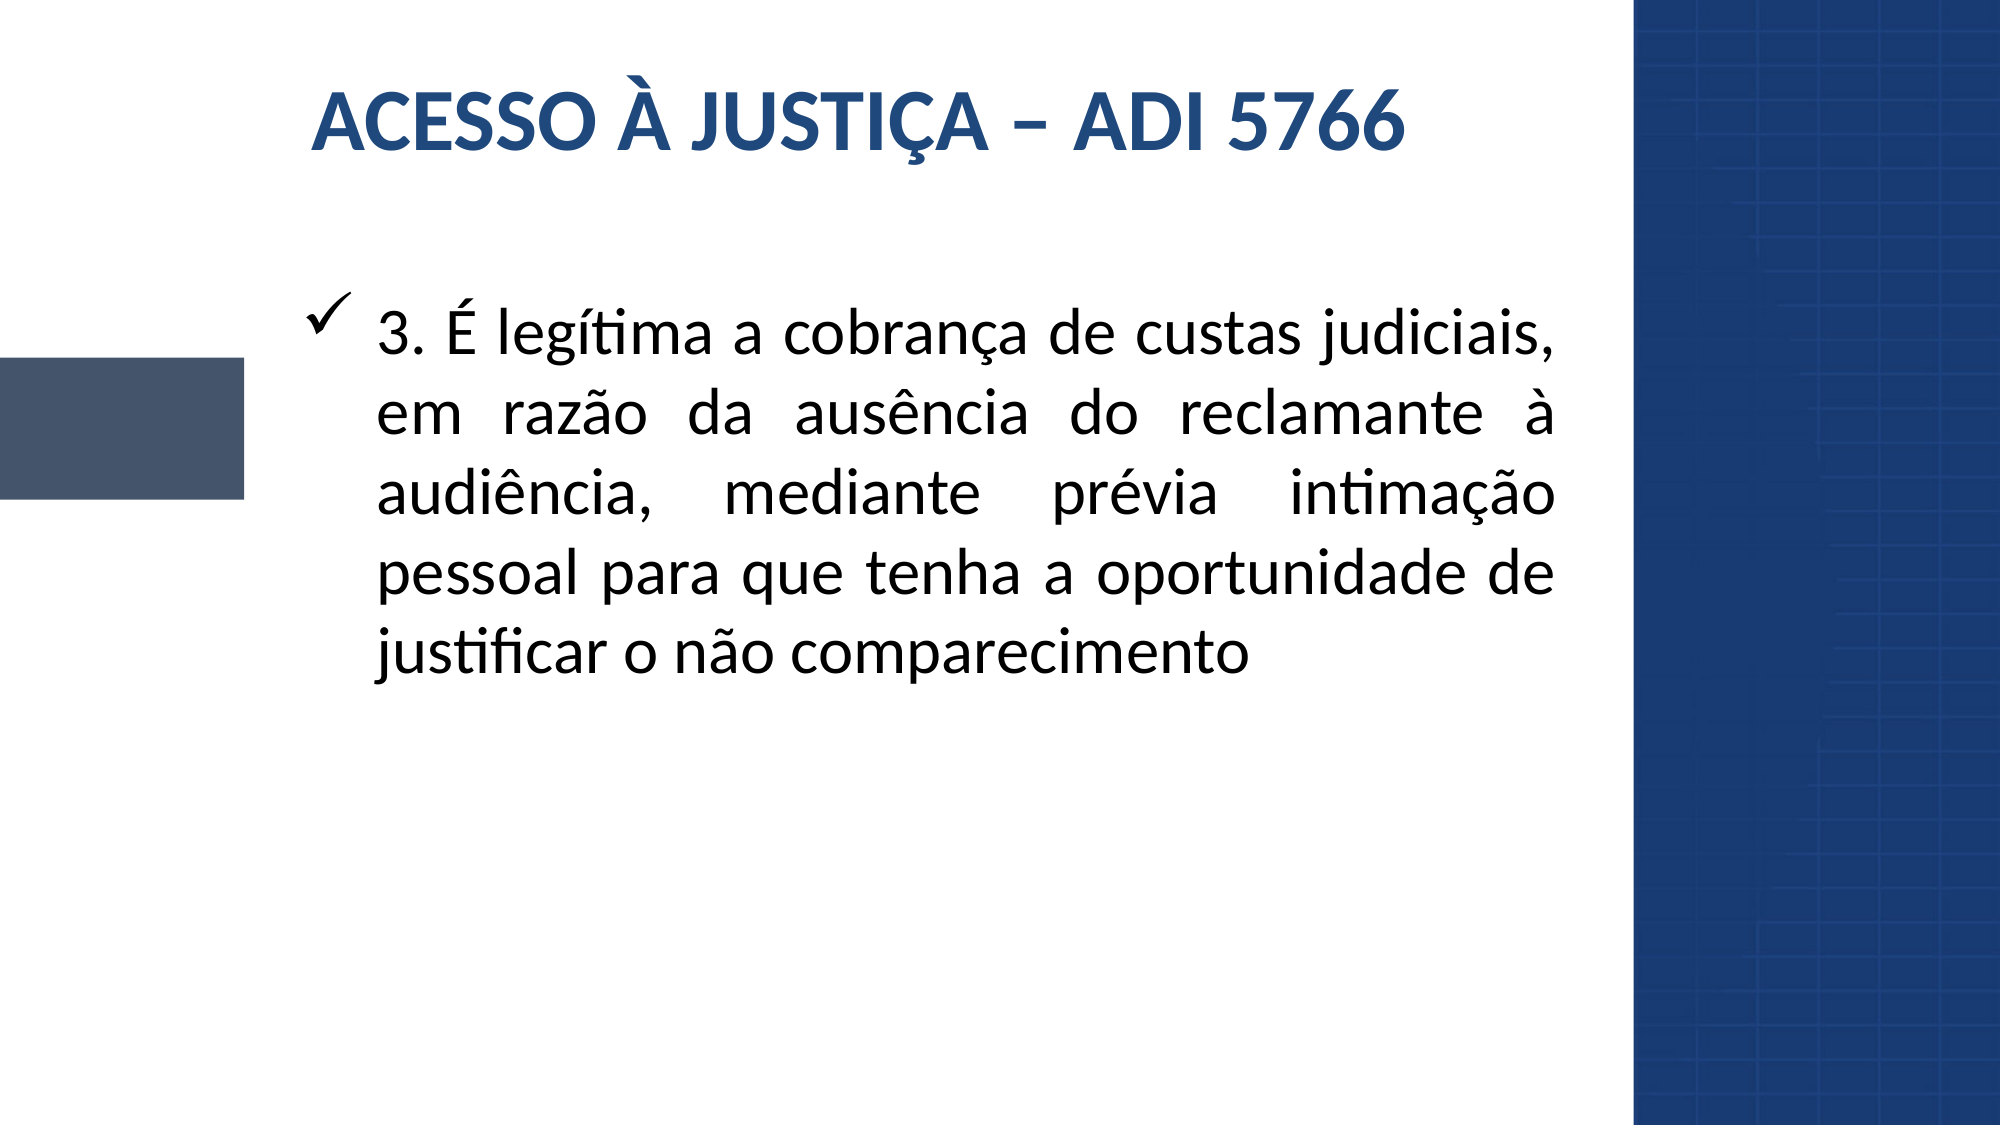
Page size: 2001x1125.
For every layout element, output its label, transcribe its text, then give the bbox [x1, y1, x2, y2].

text_box ACESSO À JUSTIÇA – ADI 5766 [0, 54, 1627, 176]
text_box 3. É legítima a cobrança de custas judiciais, em razão da ausência do reclamante à audiência, mediante prévia intimação pessoal para que tenha a oportunidade de justificar o não comparecimento [287, 200, 1573, 695]
text_box [0, 357, 245, 501]
picture [1633, 0, 2000, 1125]
